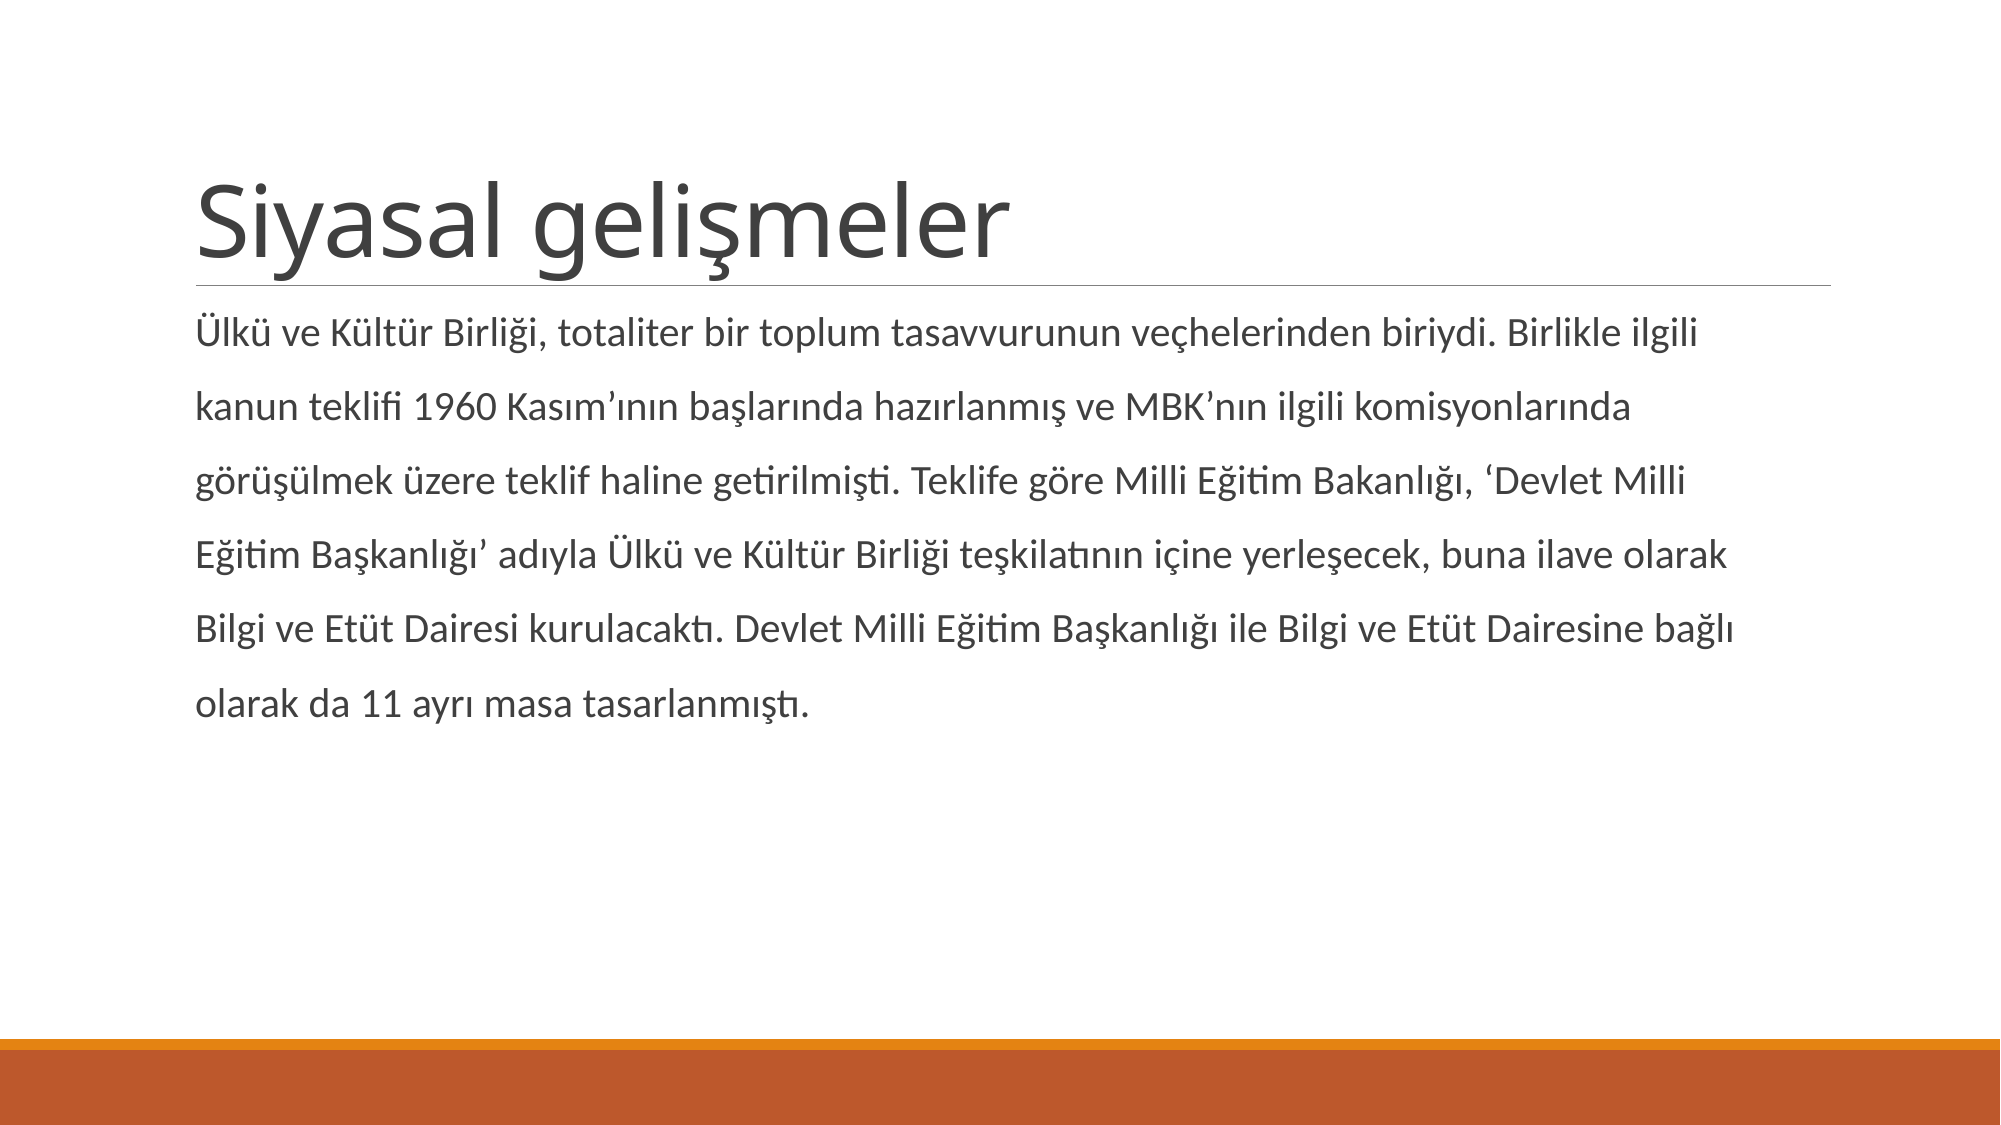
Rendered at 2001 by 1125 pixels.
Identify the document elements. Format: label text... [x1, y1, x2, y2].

title Siyasal gelişmeler [180, 47, 1830, 285]
list Ülkü ve Kültür Birliği, totaliter bir toplum tasavvurunun veçhelerinden biriydi. Birlikle ilgili kanun teklifi 1960 Kasım’ının başlarında hazırlanmış ve MBK’nın ilgili komisyonlarında görüşülmek üzere teklif haline getirilmişti. Teklife göre Milli Eğitim Bakanlığı, ‘Devlet Milli Eğitim Başkanlığı’ adıyla Ülkü ve Kültür Birliği teşkilatının içine yerleşecek, buna ilave olarak Bilgi ve Etüt Dairesi kurulacaktı. Devlet Milli Eğitim Başkanlığı ile Bilgi ve Etüt Dairesine bağlı olarak da 11 ayrı masa tasarlanmıştı. [180, 302, 1830, 963]
